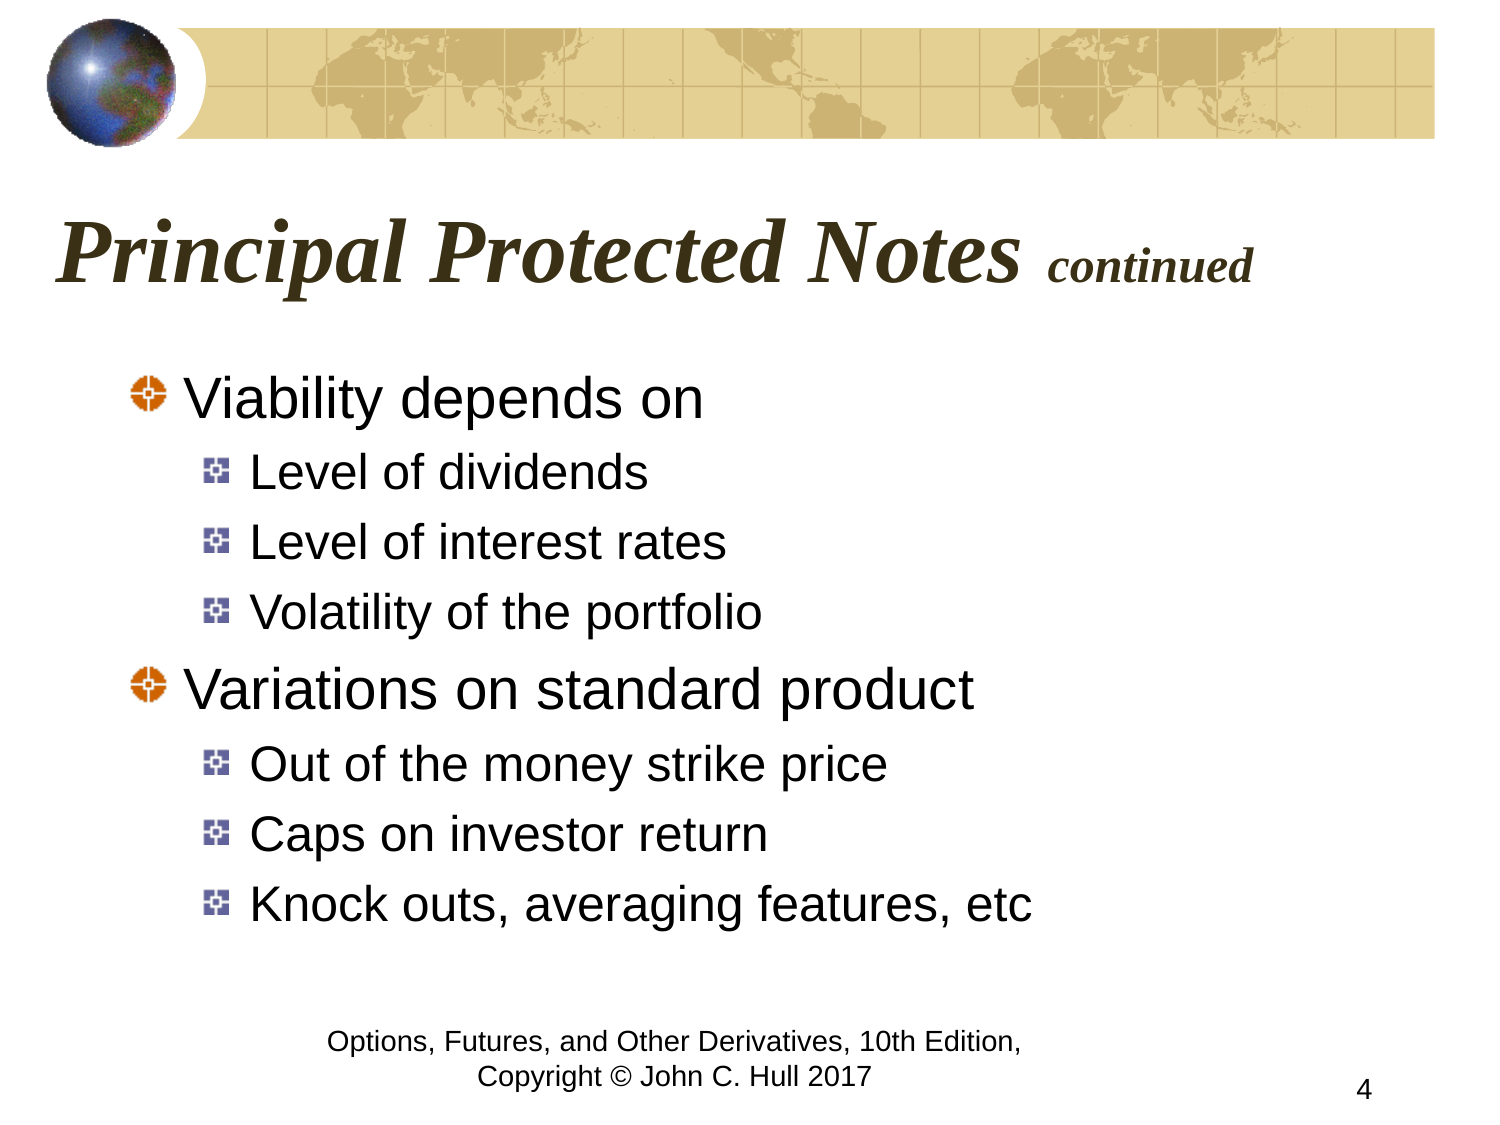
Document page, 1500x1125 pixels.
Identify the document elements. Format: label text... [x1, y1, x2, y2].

picture [127, 374, 169, 416]
picture [202, 456, 229, 483]
picture [127, 665, 169, 707]
title Principal Protected Notes continued [40, 152, 1316, 341]
picture [202, 748, 229, 775]
footer Options, Futures, and Other Derivatives, 10th Edition, Copyright © John C. Hull 2017 [262, 1024, 1088, 1101]
picture [202, 526, 229, 553]
picture [202, 888, 229, 915]
slide_number 4 [1074, 1037, 1388, 1113]
list Viability depends on Level of dividends Level of interest rates Volatility of the portfolio Variations on standard product Out of the money strike price Caps on investor return Knock outs, averaging features, etc [112, 352, 1388, 1028]
picture [202, 818, 229, 845]
picture [202, 596, 229, 623]
picture [42, 14, 190, 151]
